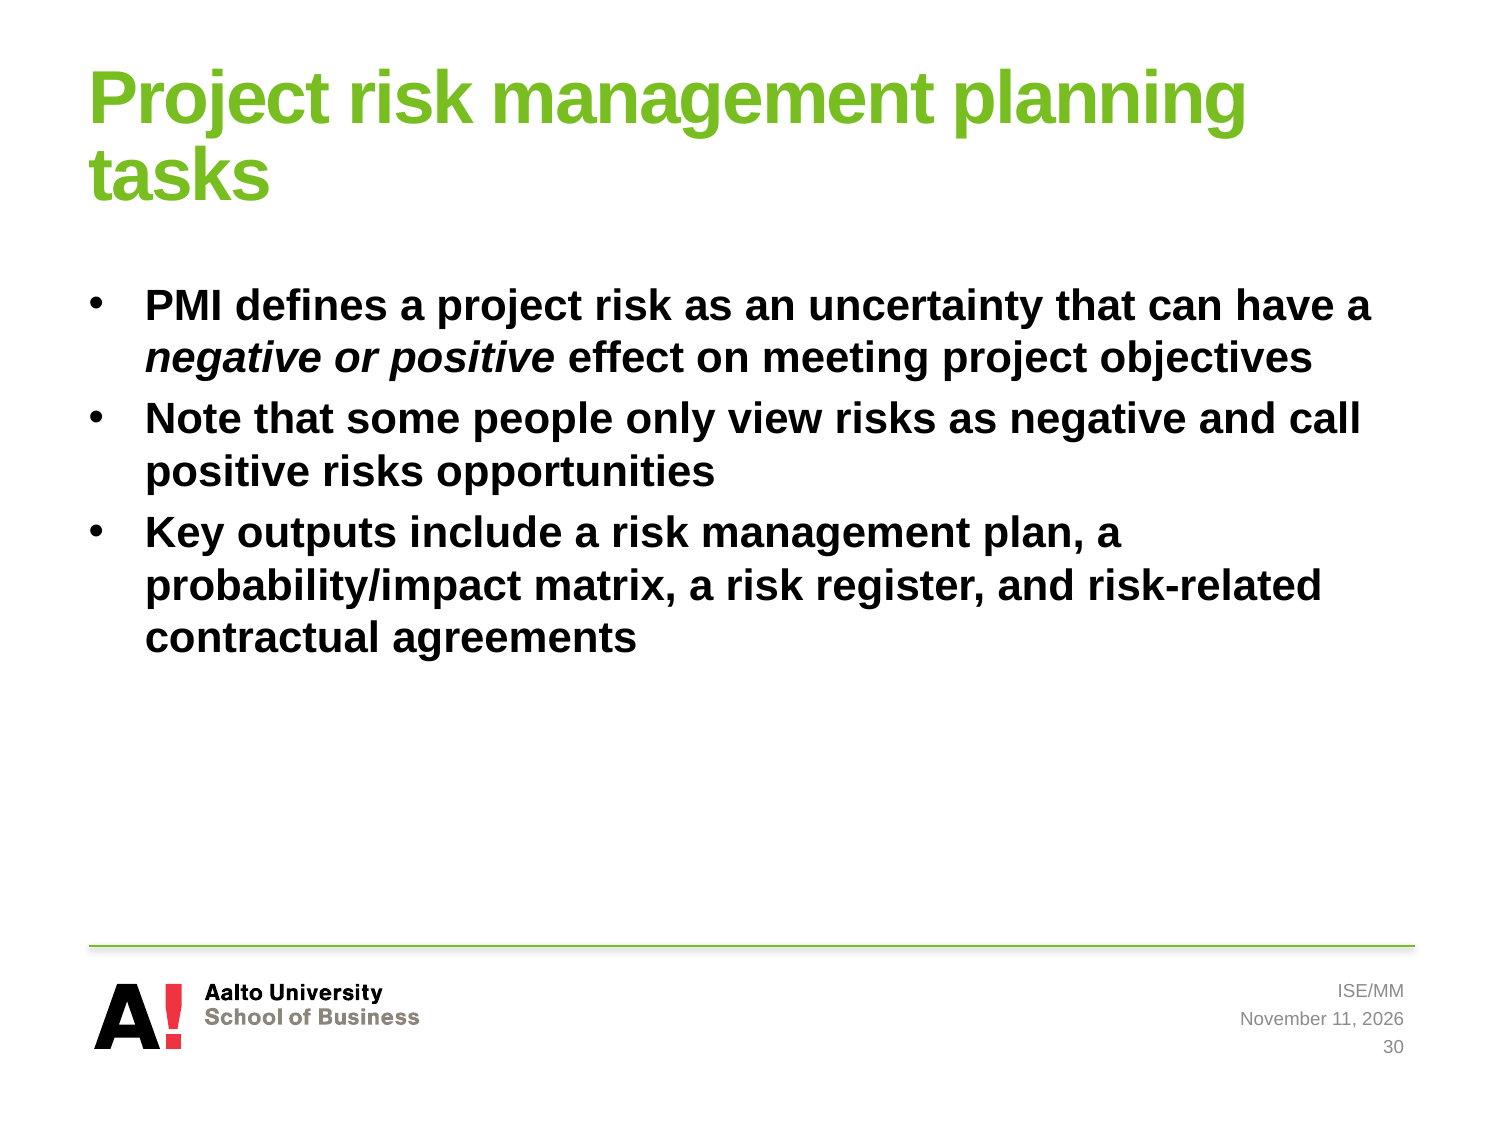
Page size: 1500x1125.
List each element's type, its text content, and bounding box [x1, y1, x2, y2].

slide_number 30 [810, 1033, 1405, 1060]
footer ISE/MM [810, 976, 1405, 1003]
list PMI defines a project risk as an uncertainty that can have a negative or positive effect on meeting project objectives Note that some people only view risks as negative and call positive risks opportunities Key outputs include a risk management plan, a probability/impact matrix, a risk register, and risk-related contractual agreements [88, 276, 1415, 905]
title Project risk management planning tasks [88, 62, 1415, 259]
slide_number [810, 1003, 1405, 1033]
